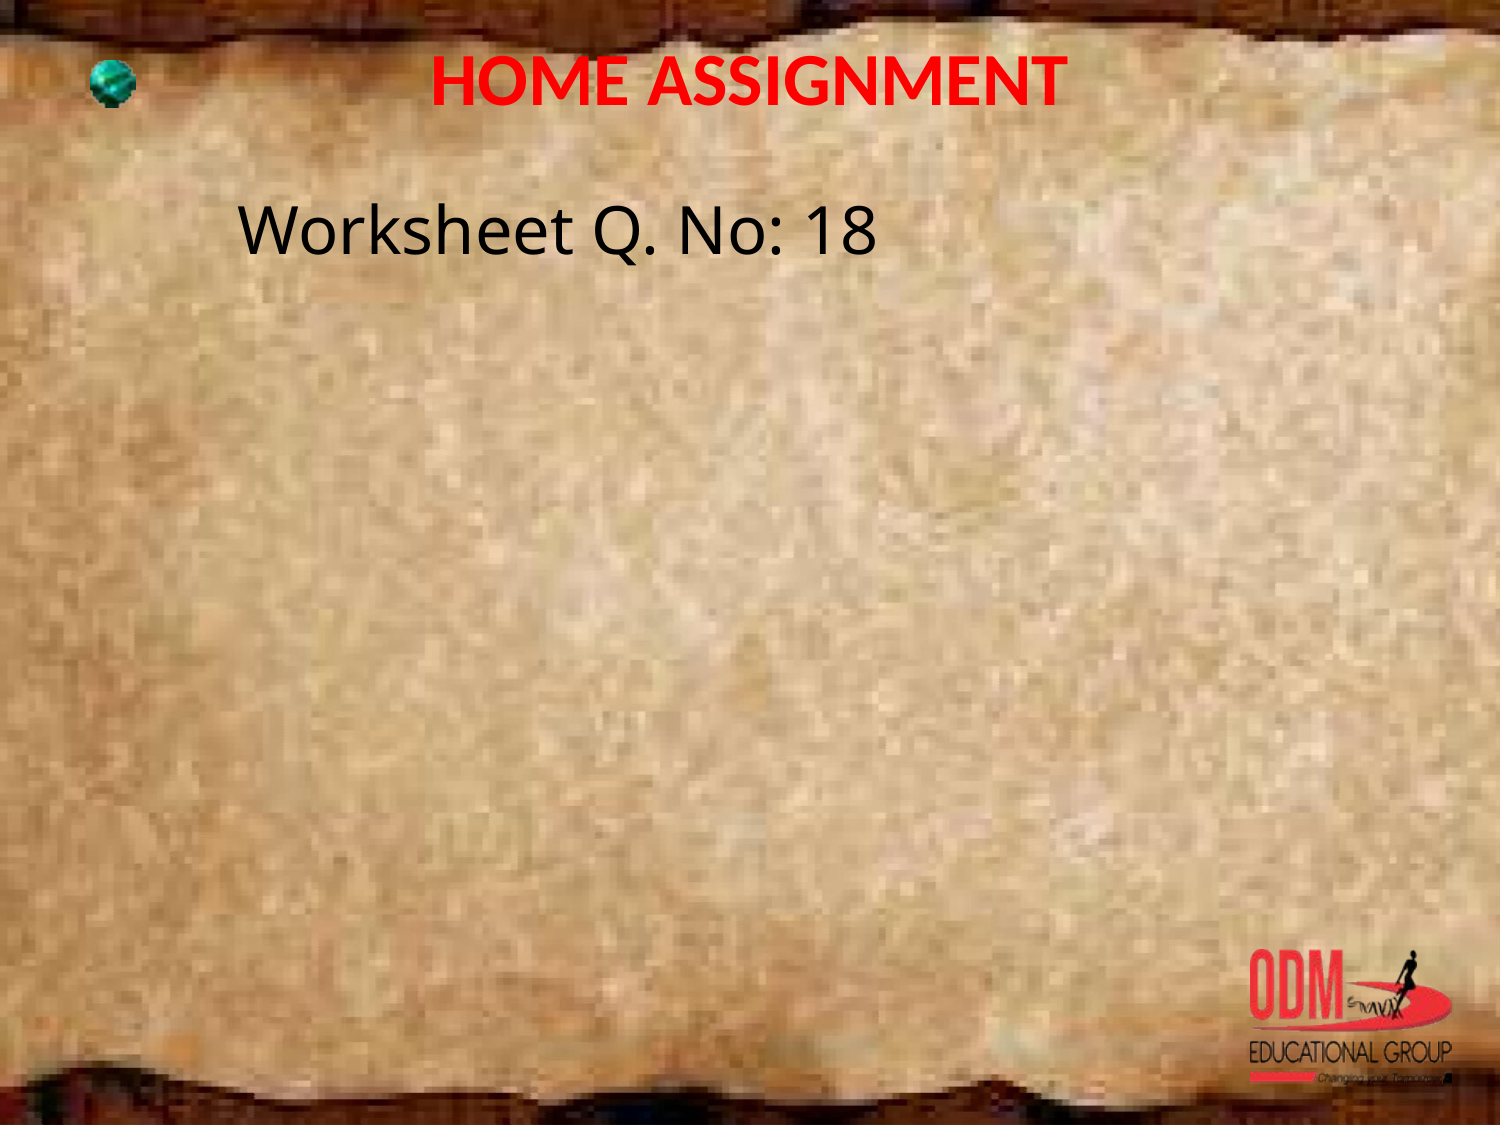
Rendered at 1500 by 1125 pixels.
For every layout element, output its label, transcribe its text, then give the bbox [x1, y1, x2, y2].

subtitle Worksheet Q. No: 18 [237, 187, 1288, 269]
title HOME ASSIGNMENT [143, 30, 1357, 122]
picture [0, 0, 1500, 1125]
